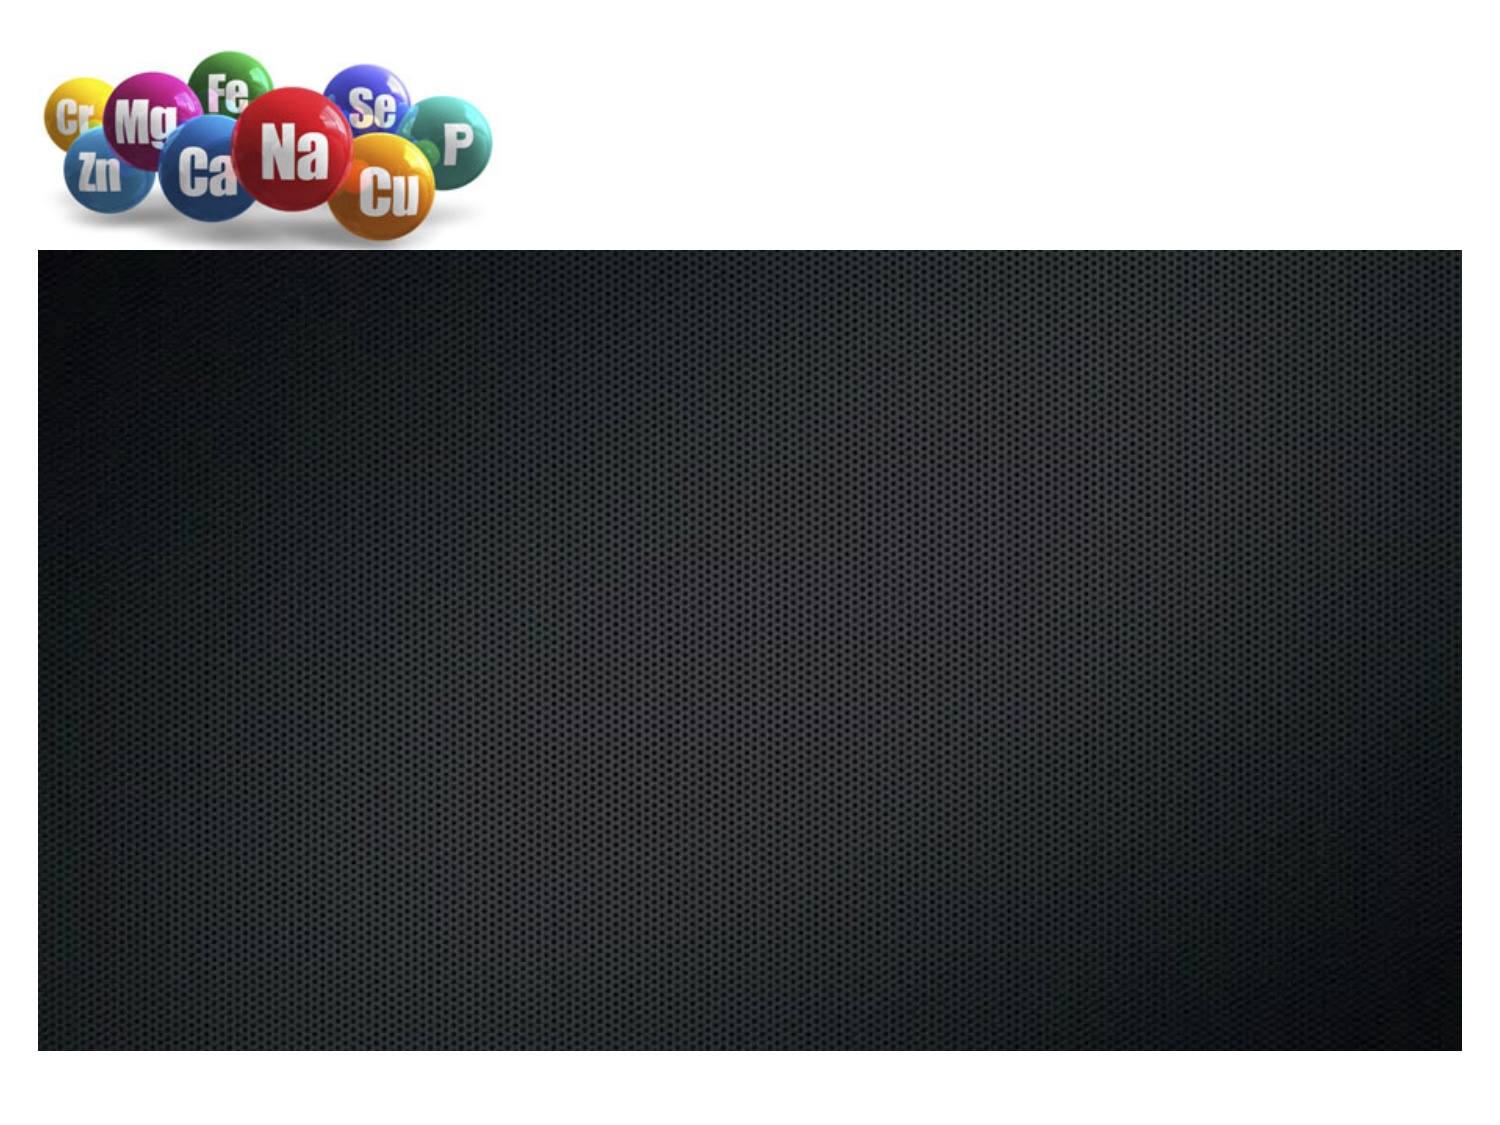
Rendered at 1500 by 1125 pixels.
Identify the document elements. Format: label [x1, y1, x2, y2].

picture [37, 37, 500, 249]
text_box [37, 249, 1463, 1052]
